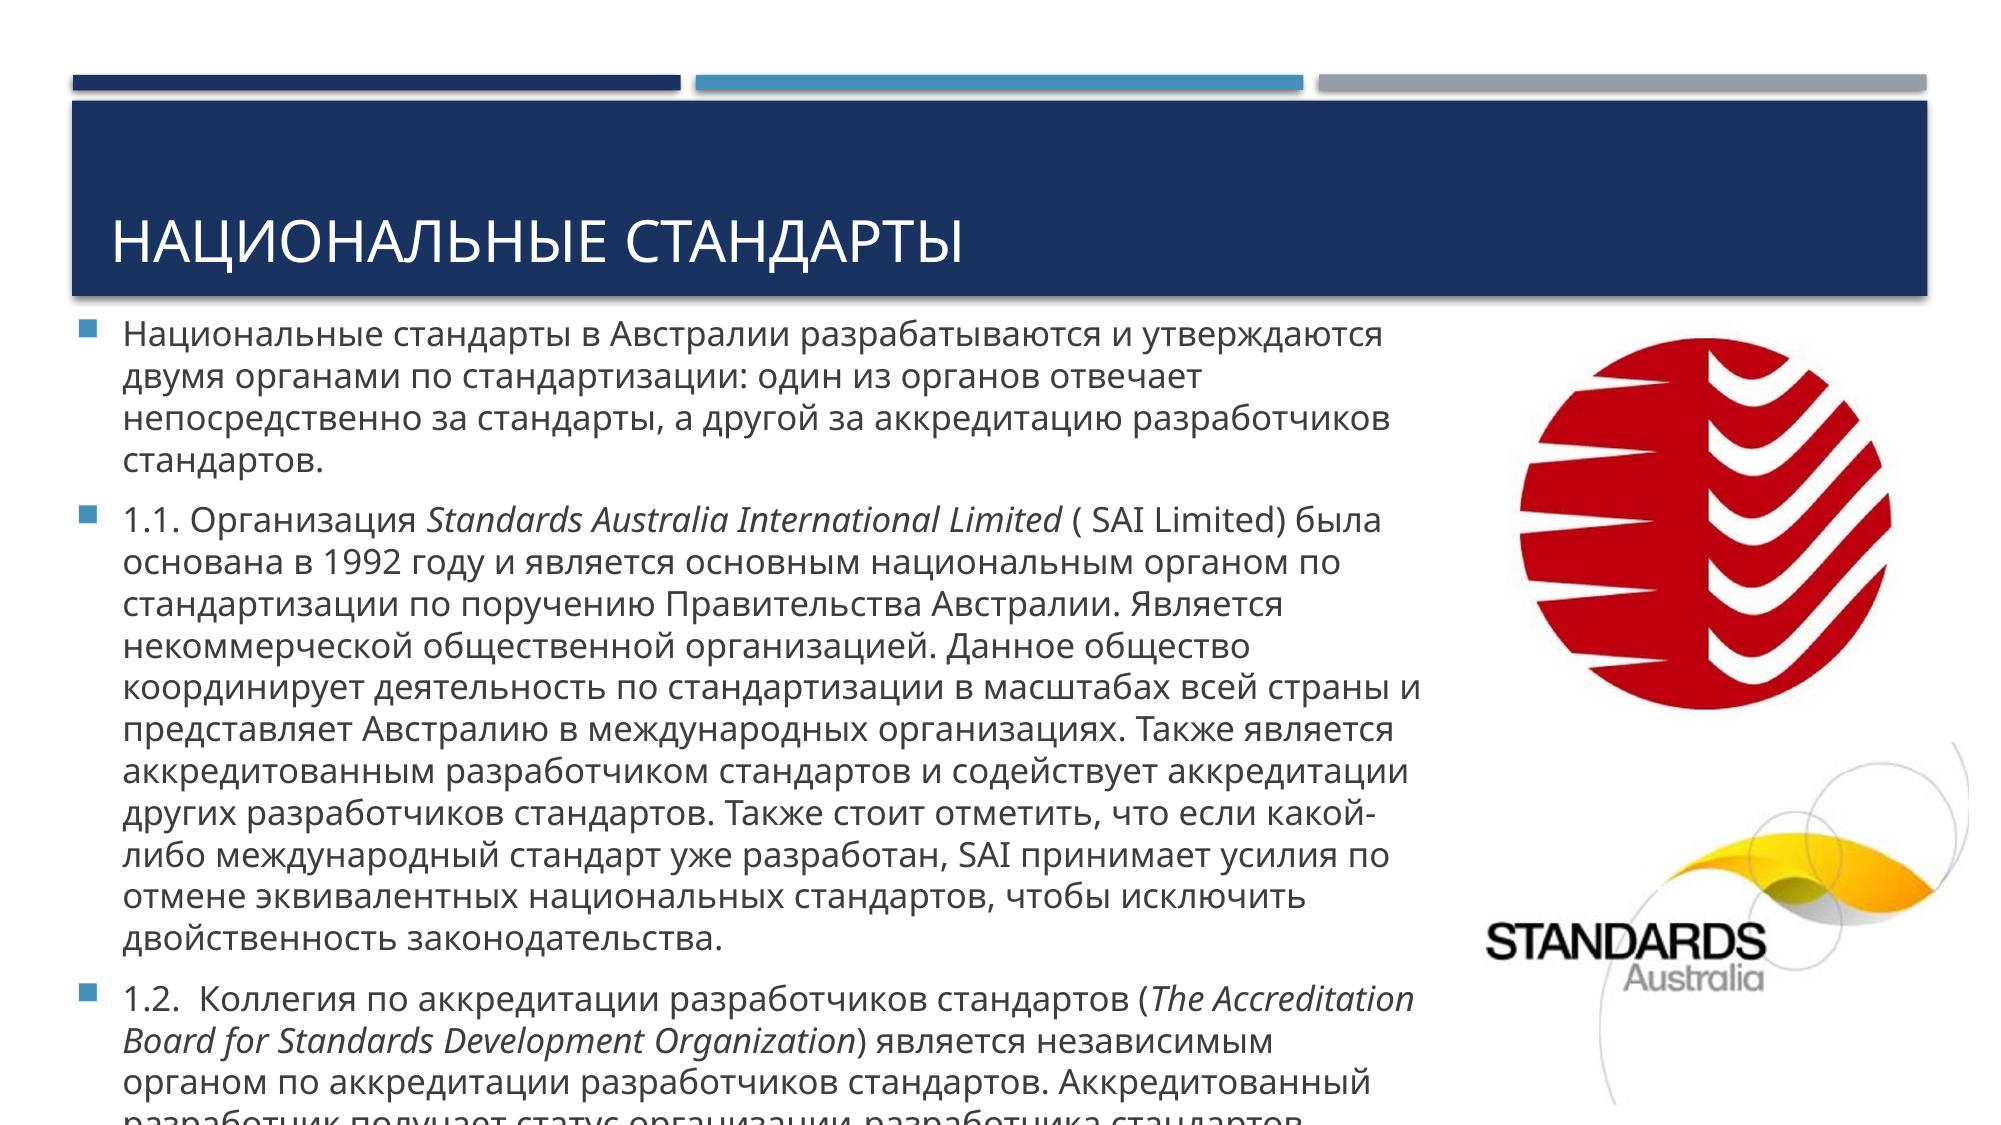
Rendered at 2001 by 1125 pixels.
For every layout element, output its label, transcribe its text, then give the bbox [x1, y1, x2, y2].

picture [1485, 742, 1969, 1106]
title НАЦИОНАЛЬНЫЕ СТАНДАРТЫ [95, 115, 1905, 282]
picture [1504, 322, 1906, 723]
list Национальные стандарты в Австралии разрабатываются и утверждаются двумя органами по стандартизации: один из органов отвечает непосредственно за стандарты, а другой за аккредитацию разработчиков стандартов. 1.1. Организация Standards Australia International Limited ( SAI Limited) была основана в 1992 году и является основным национальным органом по стандартизации по поручению Правительства Австралии. Является некоммерческой общественной организацией. Данное общество координирует деятельность по стандартизации в масштабах всей страны и представляет Австралию в международных организациях. Также является аккредитованным разработчиком стандартов и содействует аккредитации других разработчиков стандартов. Также стоит отметить, что если какой-либо международный стандарт уже разработан, SAI принимает усилия по отмене эквивалентных национальных стандартов, чтобы исключить двойственность законодательства. 1.2. Коллегия по аккредитации разработчиков стандартов (The Accreditation Board for Standards Development Organization) является независимым органом по аккредитации разработчиков стандартов. Аккредитованный разработчик получает статус организации-разработчика стандартов. [60, 304, 1440, 1125]
